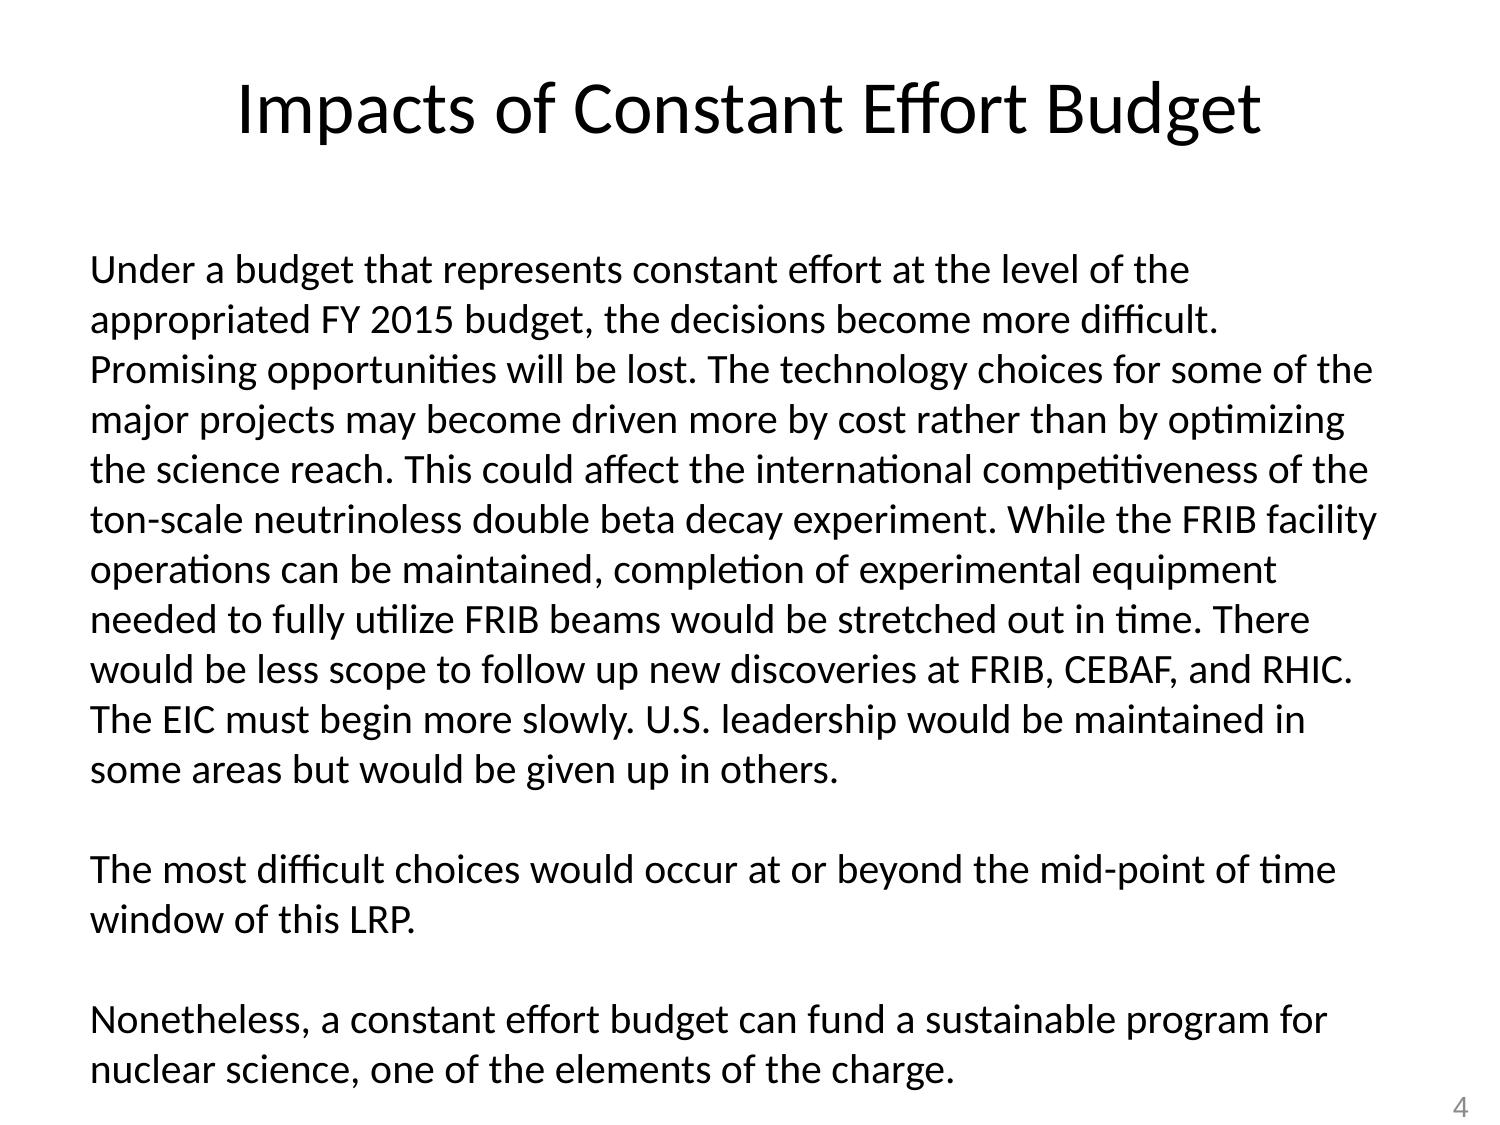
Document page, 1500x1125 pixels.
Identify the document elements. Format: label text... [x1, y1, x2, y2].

text_box Under a budget that represents constant effort at the level of the appropriated FY 2015 budget, the decisions become more difficult. Promising opportunities will be lost. The technology choices for some of the major projects may become driven more by cost rather than by optimizing the science reach. This could affect the international competitiveness of the ton-scale neutrinoless double beta decay experiment. While the FRIB facility operations can be maintained, completion of experimental equipment needed to fully utilize FRIB beams would be stretched out in time. There would be less scope to follow up new discoveries at FRIB, CEBAF, and RHIC. The EIC must begin more slowly. U.S. leadership would be maintained in some areas but would be given up in others. The most difficult choices would occur at or beyond the mid-point of time window of this LRP. Nonetheless, a constant effort budget can fund a sustainable program for nuclear science, one of the elements of the charge. [75, 234, 1402, 1100]
slide_number 44 [1437, 1085, 1500, 1125]
title Impacts of Constant Effort Budget [75, 45, 1425, 163]
